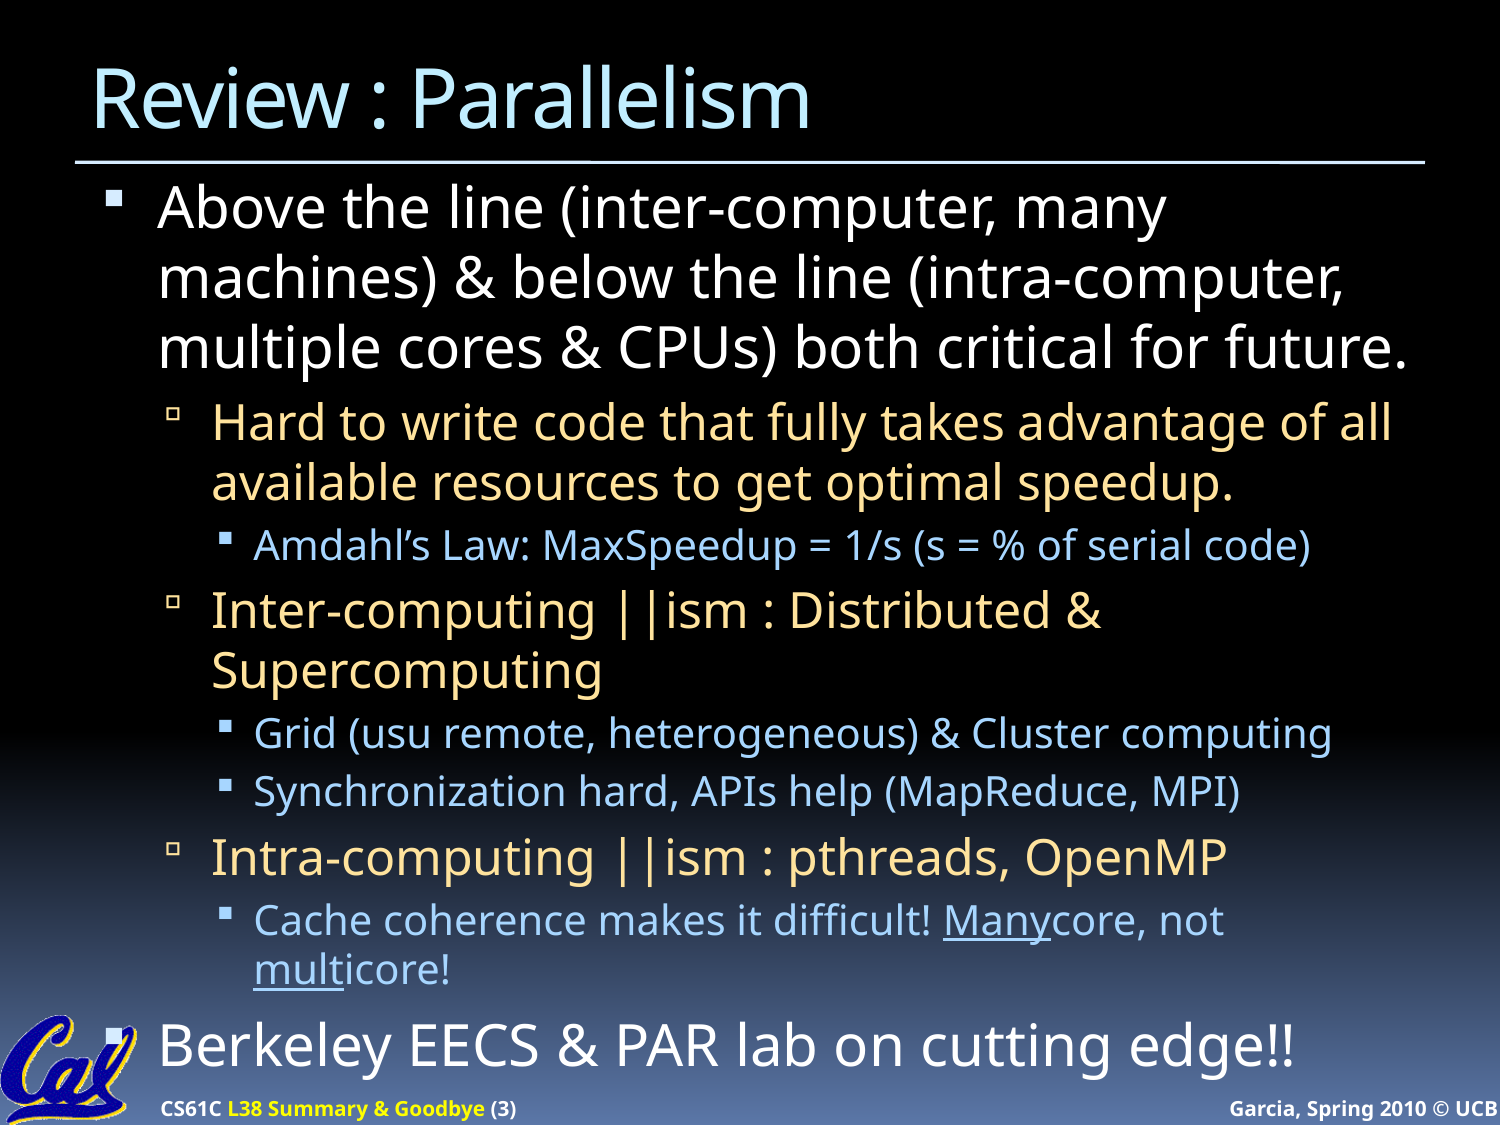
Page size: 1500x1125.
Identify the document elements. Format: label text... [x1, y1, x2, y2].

picture [0, 1015, 140, 1125]
list Above the line (inter-computer, many machines) & below the line (intra-computer, multiple cores & CPUs) both critical for future. Hard to write code that fully takes advantage of all available resources to get optimal speedup. Amdahl’s Law: MaxSpeedup = 1/s (s = % of serial code) Inter-computing ||ism : Distributed & Supercomputing Grid (usu remote, heterogeneous) & Cluster computing Synchronization hard, APIs help (MapReduce, MPI) Intra-computing ||ism : pthreads, OpenMP Cache coherence makes it difficult! Manycore, not multicore! Berkeley EECS & PAR lab on cutting edge!! [74, 162, 1426, 1043]
title Review : Parallelism [75, 37, 1425, 162]
